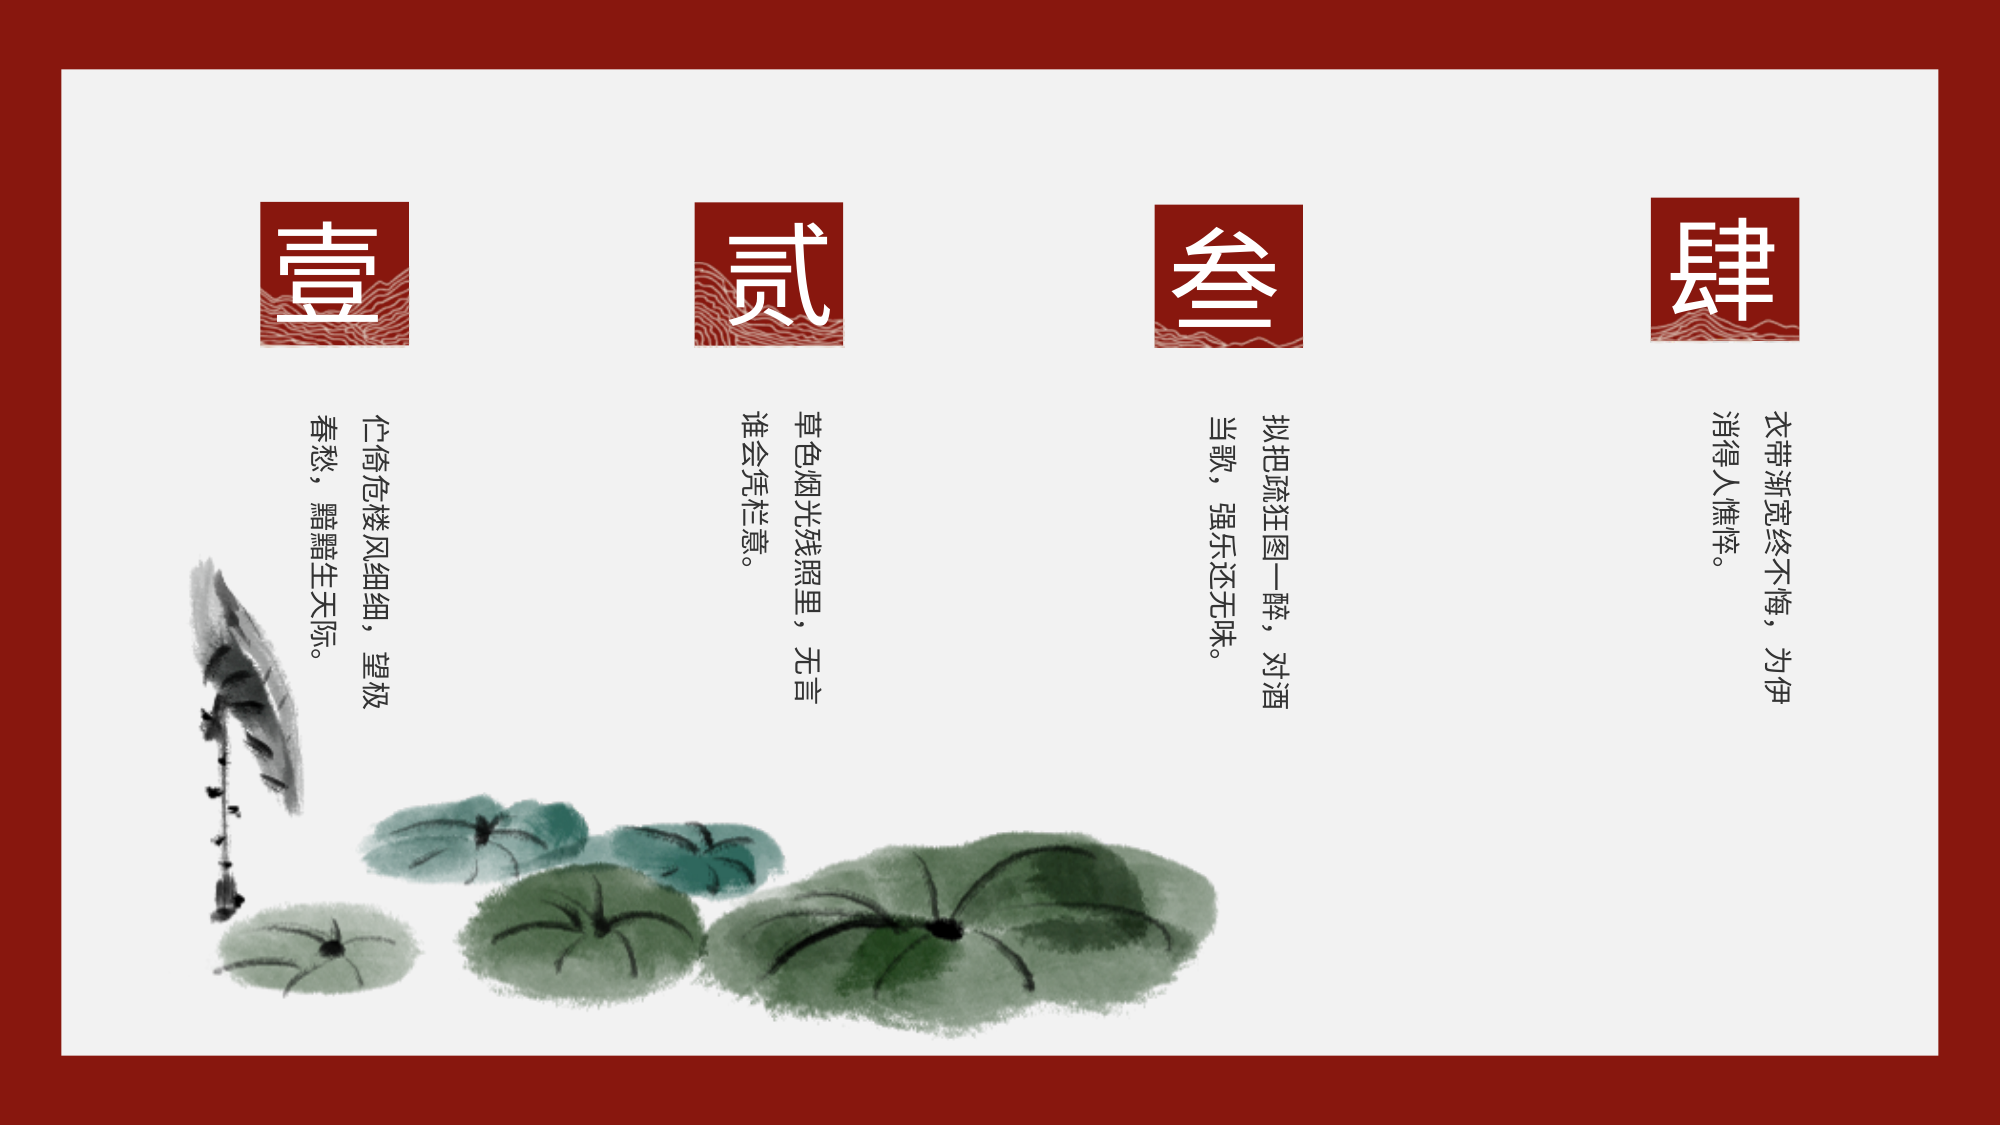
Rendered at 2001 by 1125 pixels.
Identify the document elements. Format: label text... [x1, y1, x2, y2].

text_box 拟把疏狂图一醉，对酒当歌，强乐还无味。 [1183, 400, 1320, 725]
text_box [694, 197, 889, 349]
text_box 草色烟光残照里，无言谁会凭栏意。 [714, 395, 852, 457]
text_box [0, 0, 2000, 1125]
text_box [1154, 202, 1349, 354]
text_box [1649, 192, 1800, 345]
text_box [60, 68, 1940, 1057]
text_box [256, 197, 410, 349]
text_box 伫倚危楼风细细，望极春愁，黯黯生天际。 [283, 400, 420, 457]
picture [146, 457, 1268, 1103]
text_box 衣带渐宽终不悔，为伊消得人憔悴。 [1685, 395, 1822, 721]
